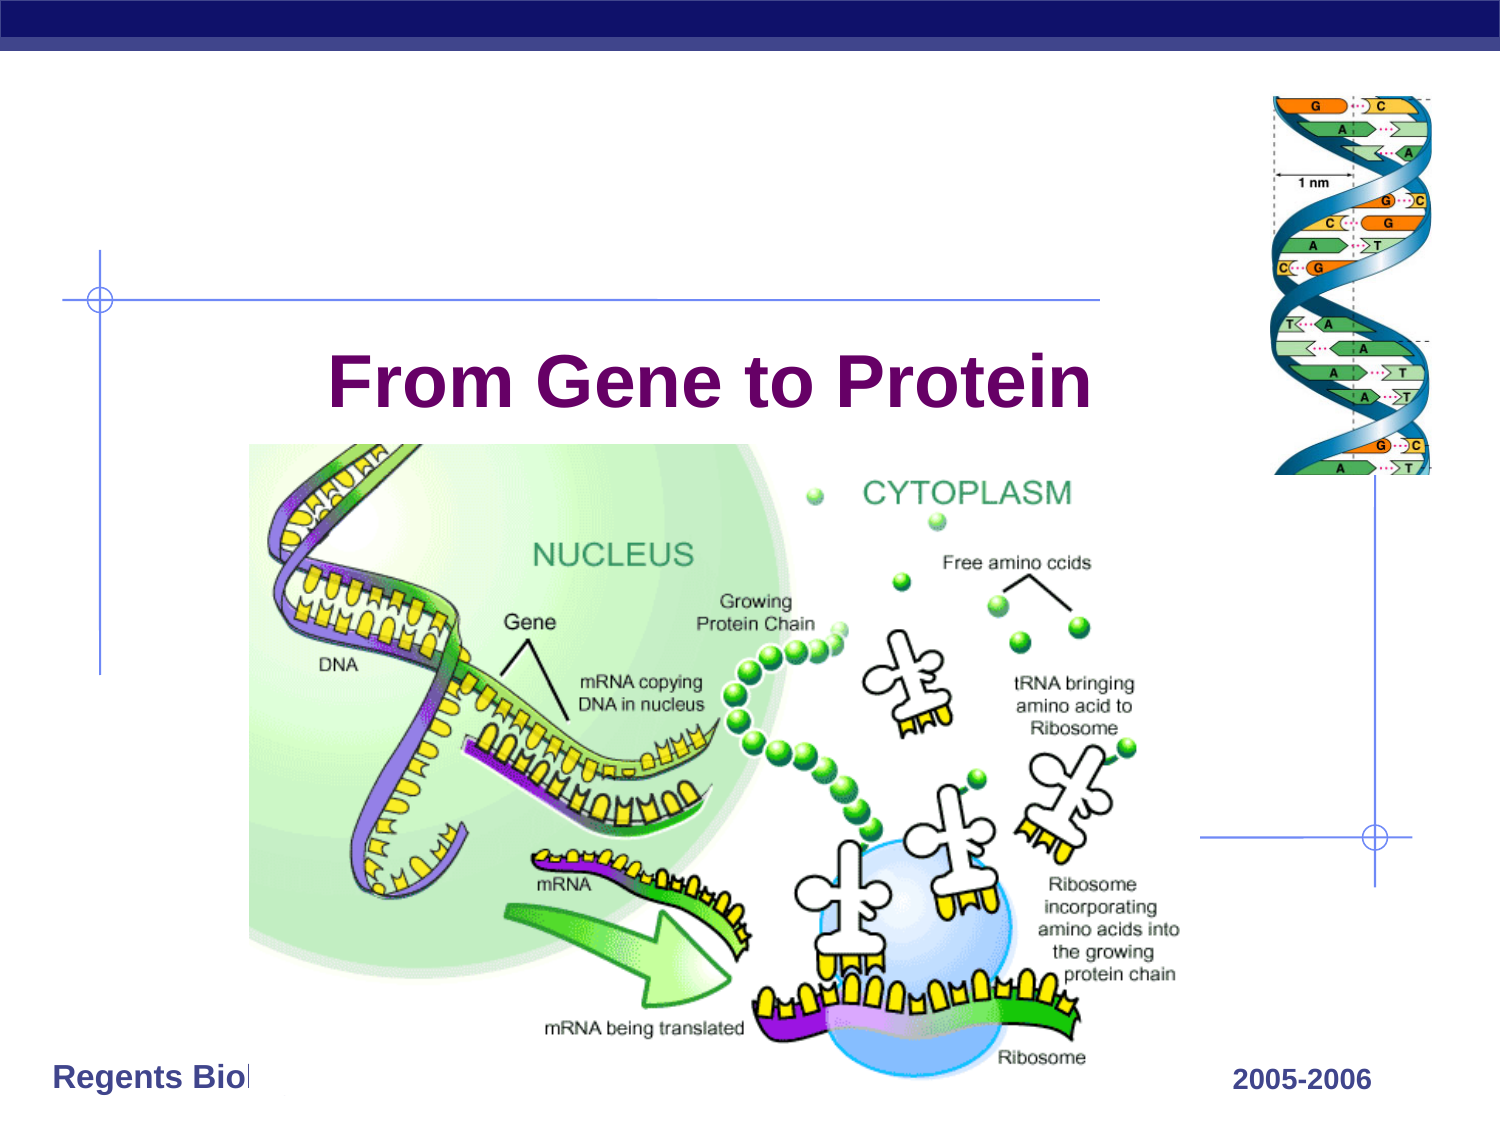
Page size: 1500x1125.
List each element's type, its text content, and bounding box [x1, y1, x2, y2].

picture [1262, 87, 1432, 476]
text_box From Gene to Protein [312, 325, 1109, 430]
slide_number 2005-2006 [1198, 1027, 1388, 1103]
picture [249, 444, 1201, 1096]
